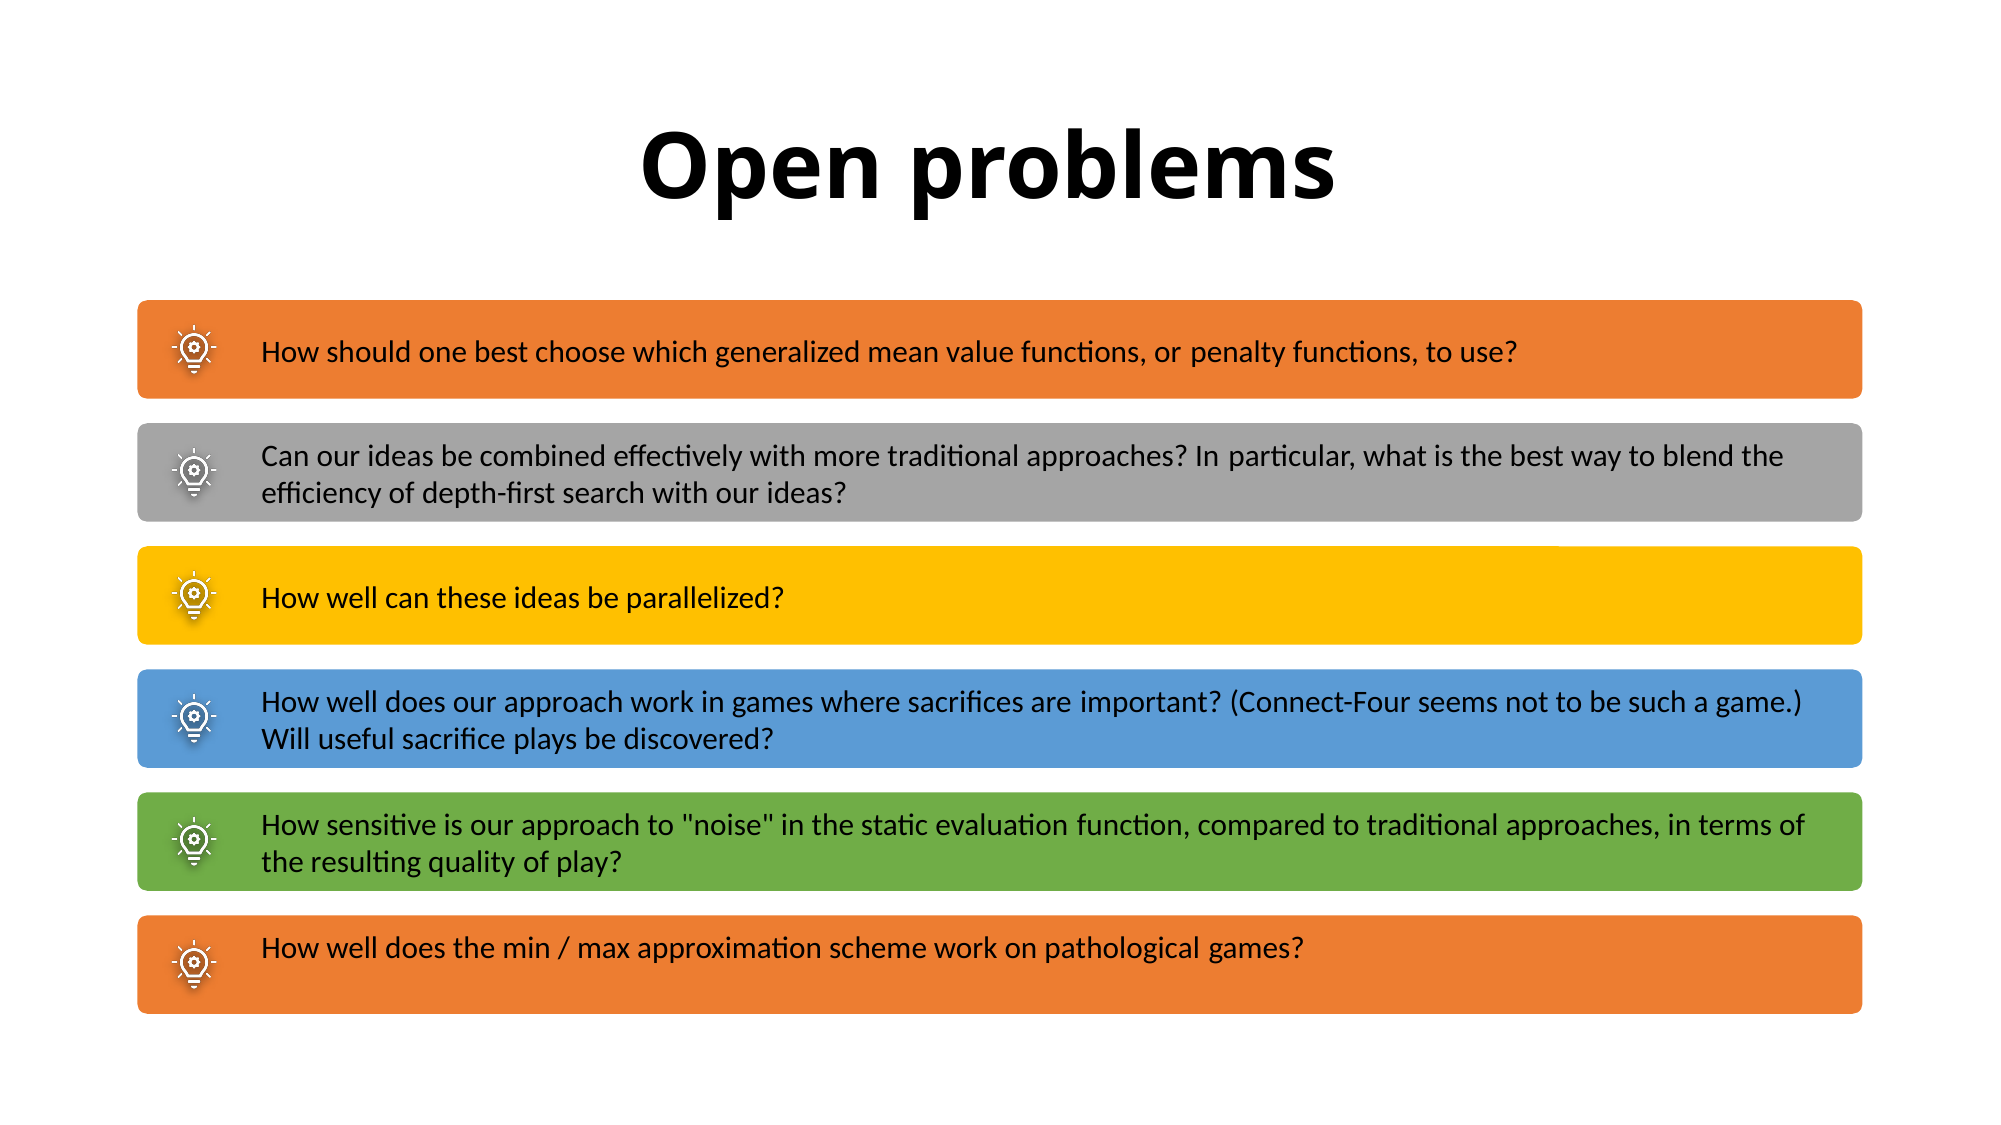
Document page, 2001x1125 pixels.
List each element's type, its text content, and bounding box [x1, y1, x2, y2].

title Open problems [137, 59, 1863, 278]
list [137, 299, 1863, 1014]
